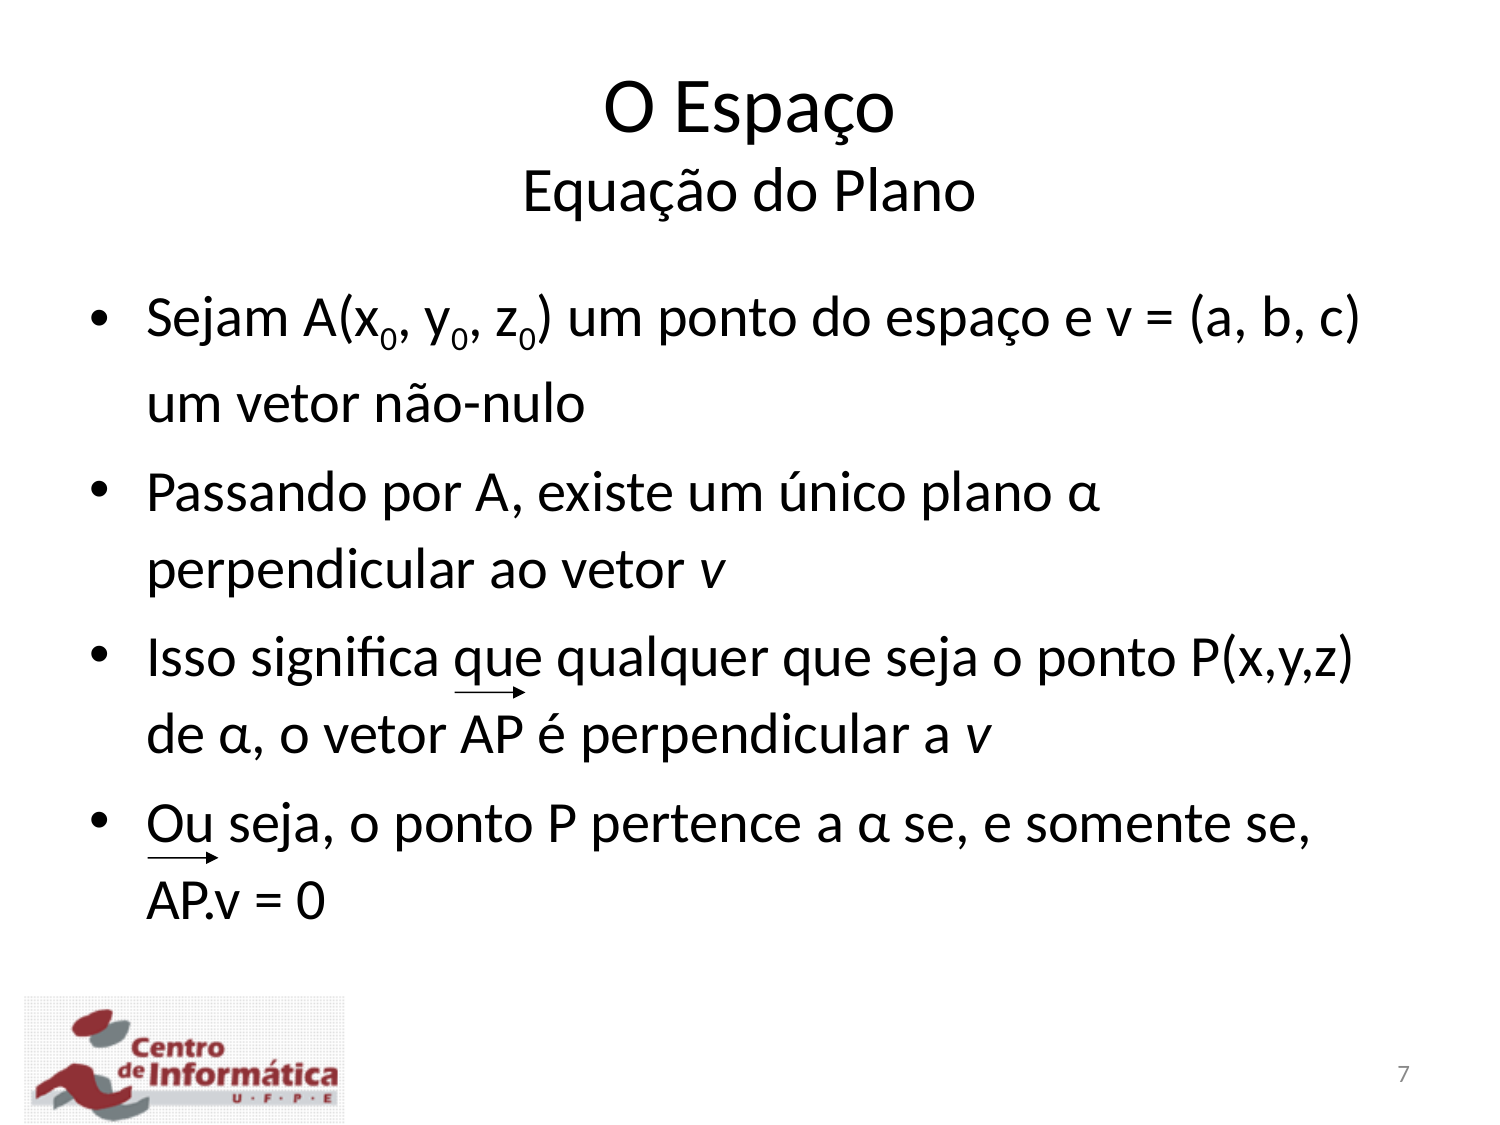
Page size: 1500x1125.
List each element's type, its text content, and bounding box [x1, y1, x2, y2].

text_box Sejam A(x0, y0, z0) um ponto do espaço e v = (a, b, c) um vetor não-nulo Passando por A, existe um único plano α perpendicular ao vetor v Isso significa que qualquer que seja o ponto P(x,y,z) de α, o vetor AP é perpendicular a v Ou seja, o ponto P pertence a α se, e somente se, AP.v = 0 [74, 262, 1425, 1005]
text_box [147, 851, 219, 865]
text_box [454, 686, 526, 699]
picture [23, 995, 346, 1125]
slide_number 7 [1074, 1042, 1425, 1103]
title O Espaço Equação do Plano [75, 45, 1425, 233]
